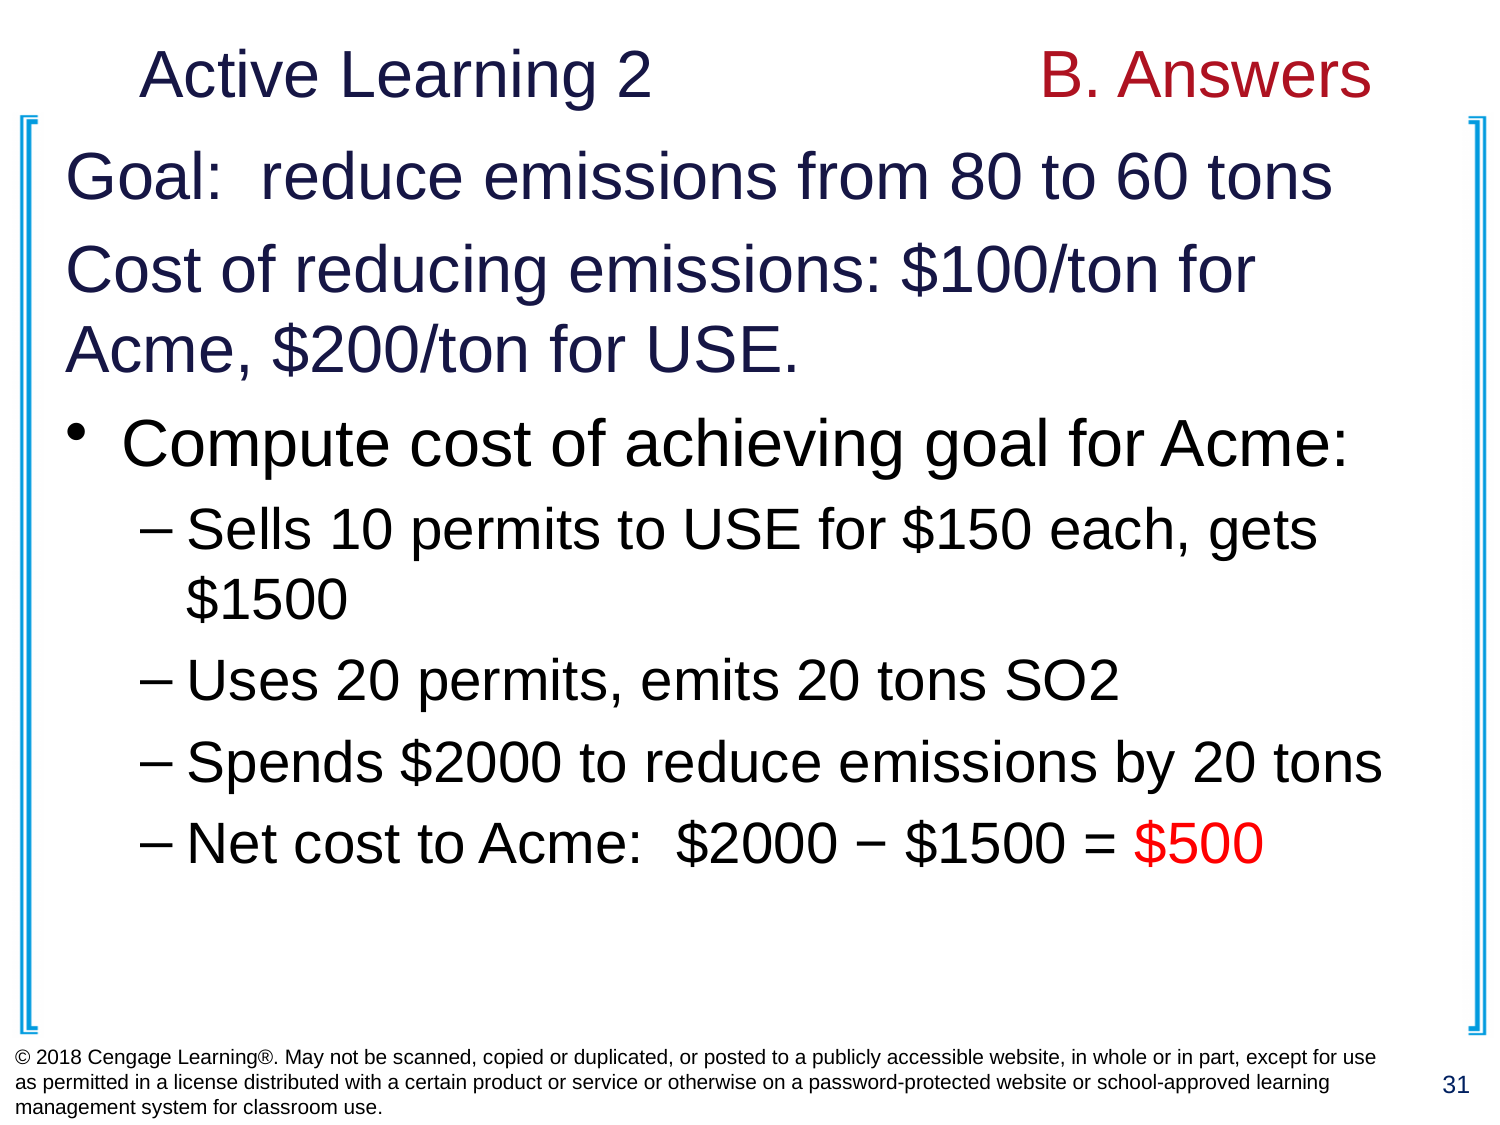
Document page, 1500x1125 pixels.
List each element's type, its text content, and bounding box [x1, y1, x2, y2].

footer © 2018 Cengage Learning®. May not be scanned, copied or duplicated, or posted to a publicly accessible website, in whole or in part, except for use as permitted in a license distributed with a certain product or service or otherwise on a password-protected website or school-approved learning management system for classroom use. [0, 1037, 1412, 1125]
title Active Learning 2 B. Answers [24, 16, 1488, 125]
list Goal: reduce emissions from 80 to 60 tons Cost of reducing emissions: $100/ton for Acme, $200/ton for USE. Compute cost of achieving goal for Acme: Sells 10 permits to USE for $150 each, gets $1500 Uses 20 permits, emits 20 tons SO2 Spends $2000 to reduce emissions by 20 tons Net cost to Acme: $2000 − $1500 = $500 [50, 125, 1463, 1058]
picture [1463, 113, 1493, 1037]
slide_number 31 [1412, 1060, 1500, 1125]
picture [13, 113, 43, 1037]
